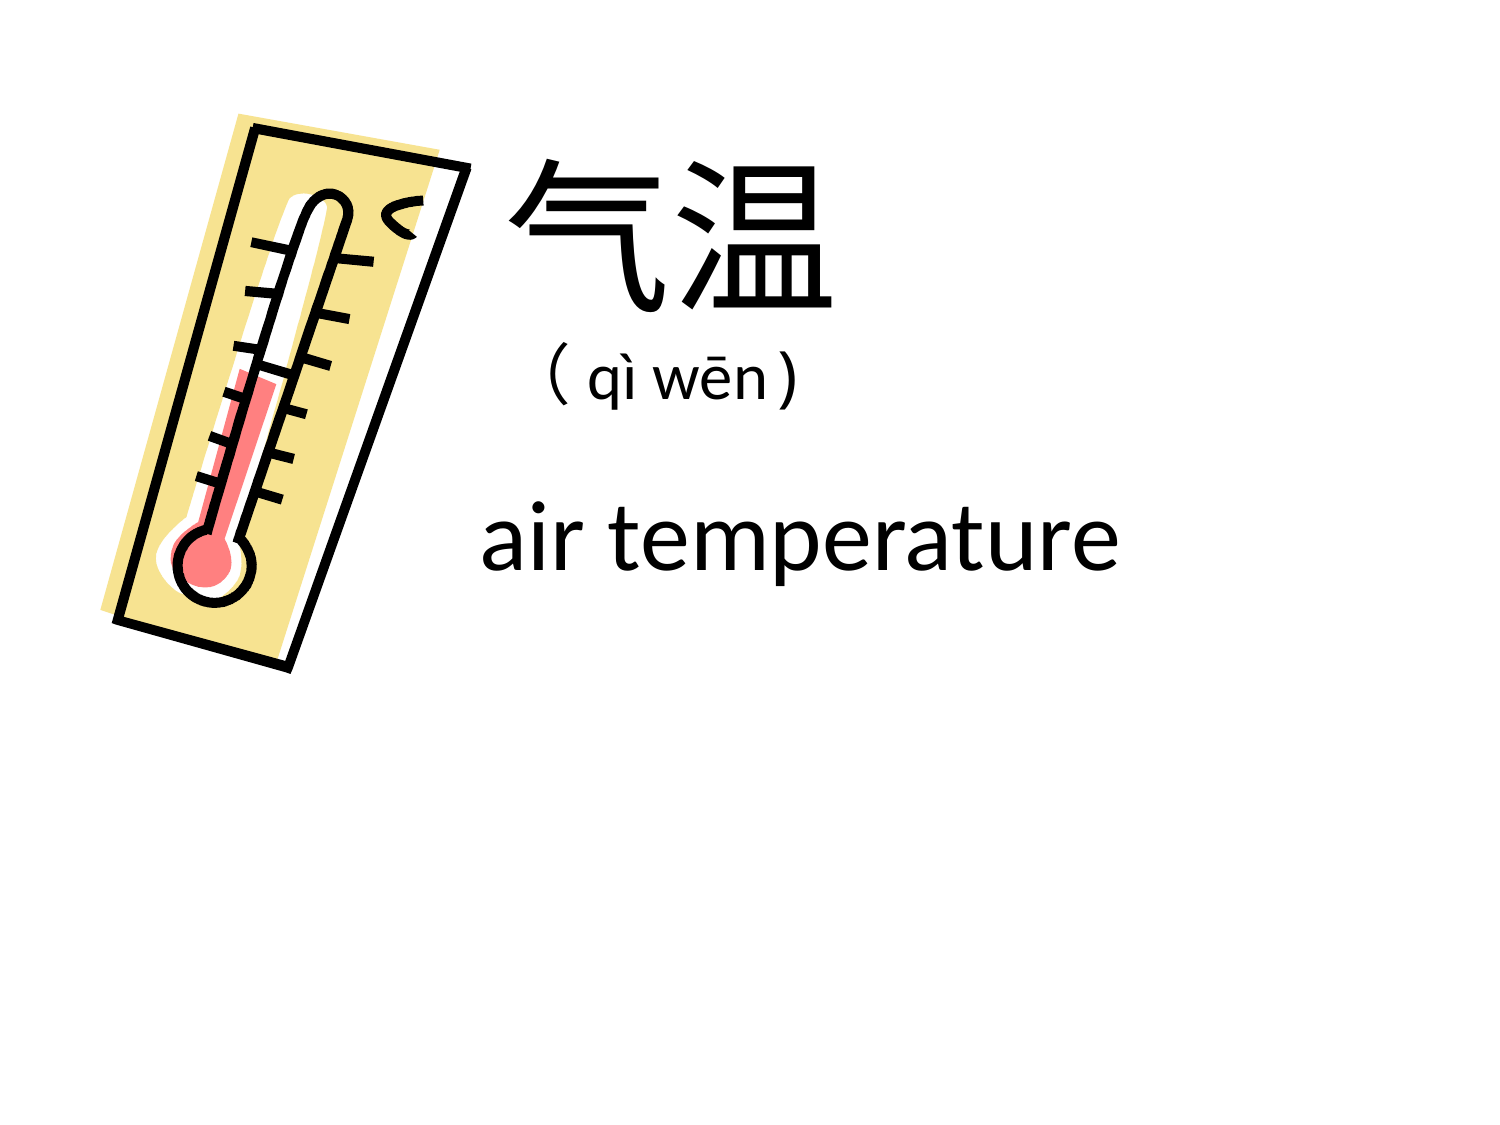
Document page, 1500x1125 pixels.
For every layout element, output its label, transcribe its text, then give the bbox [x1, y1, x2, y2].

picture [100, 113, 477, 680]
text_box air temperature [481, 462, 1294, 598]
text_box 气温 （qì wēn) [490, 125, 1203, 421]
